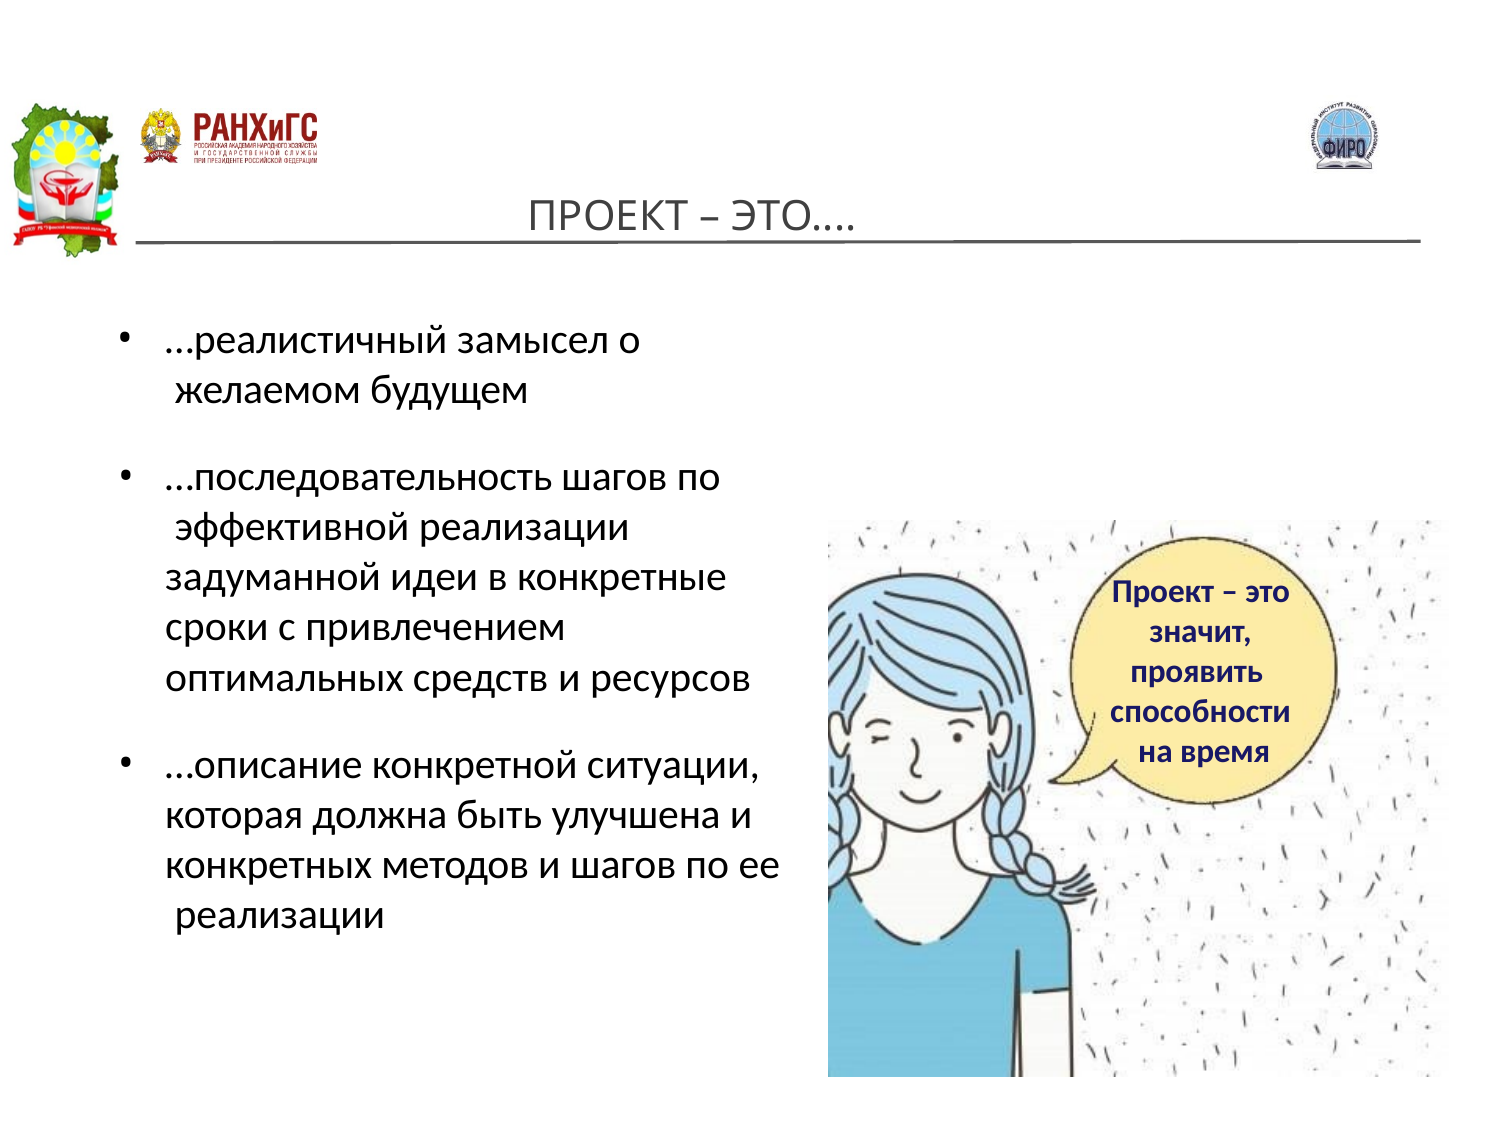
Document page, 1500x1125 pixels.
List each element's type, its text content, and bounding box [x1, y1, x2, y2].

picture [140, 108, 317, 164]
title ПРОЕКТ – ЭТО.... [525, 186, 867, 242]
text_box …реалистичный замысел о желаемом будущем [115, 309, 645, 412]
picture [1305, 95, 1380, 174]
picture [0, 99, 134, 266]
text_box …описание конкретной ситуации, которая должна быть улучшена и конкретных методов и шагов по ее реализации [116, 734, 787, 937]
picture [827, 520, 1449, 1078]
title ПРОЕКТ – ЭТО.... [525, 242, 867, 377]
text_box …последовательность шагов по эффективной реализации задуманной идеи в конкретные сроки с привлечением оптимальных средств и ресурсов [116, 446, 755, 700]
